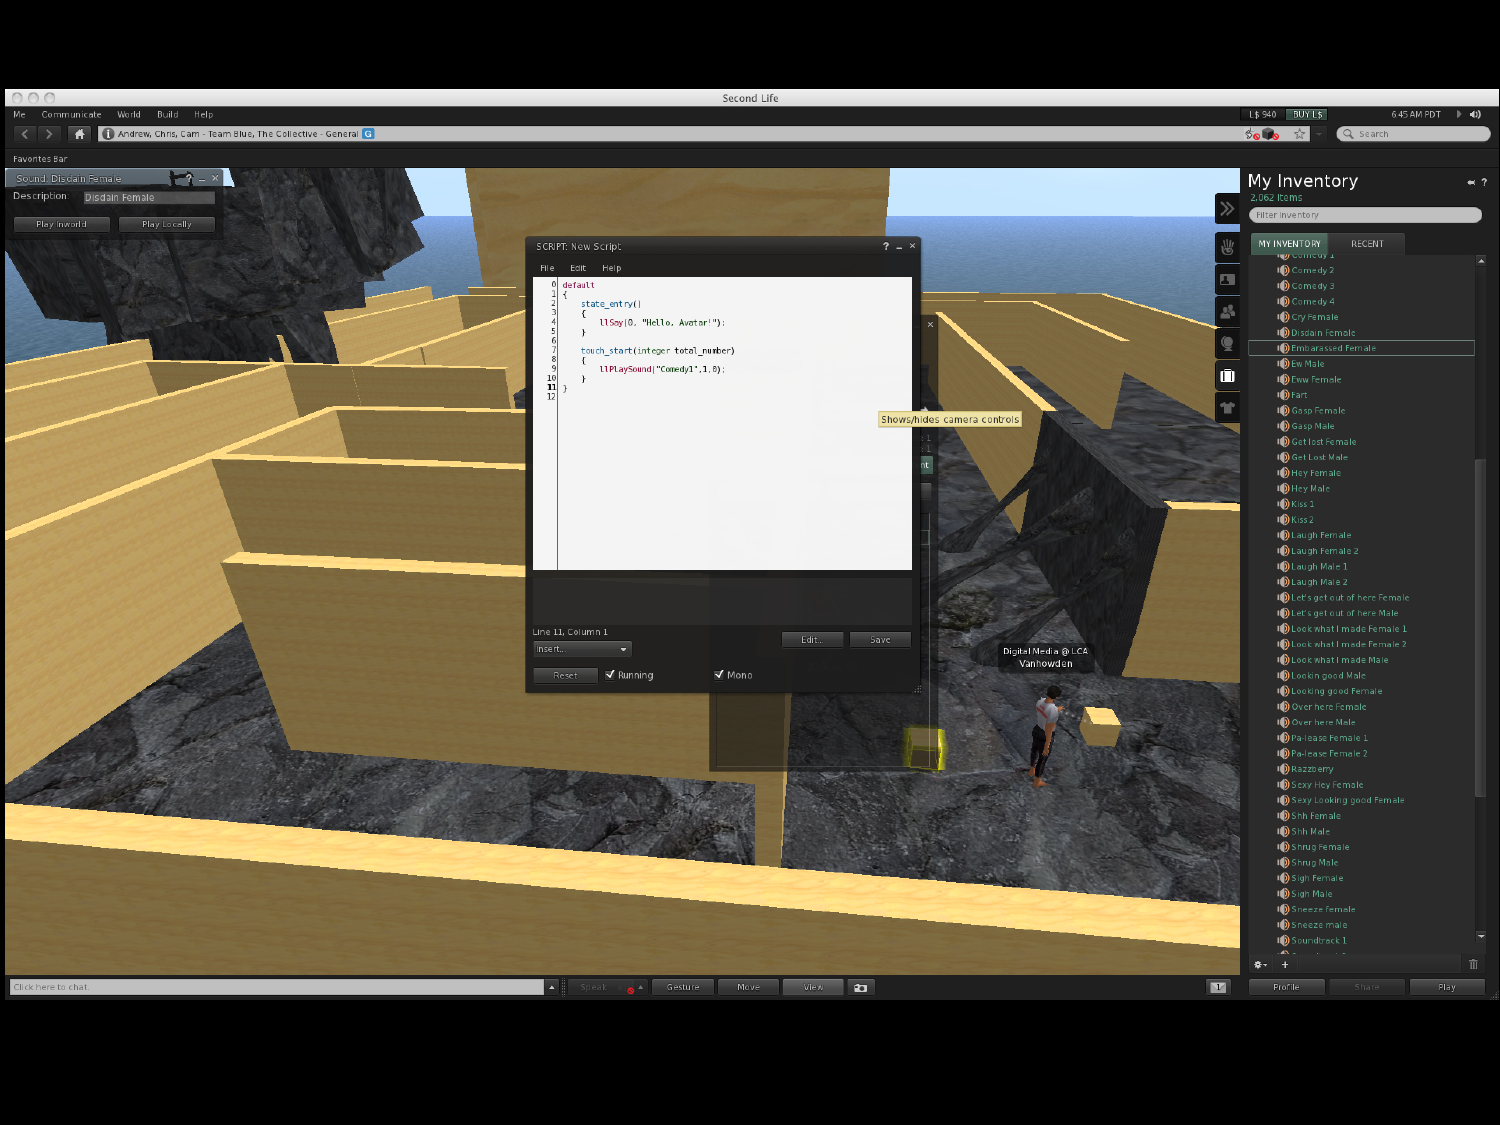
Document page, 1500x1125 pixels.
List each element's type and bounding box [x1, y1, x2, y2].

picture [5, 89, 1499, 1000]
